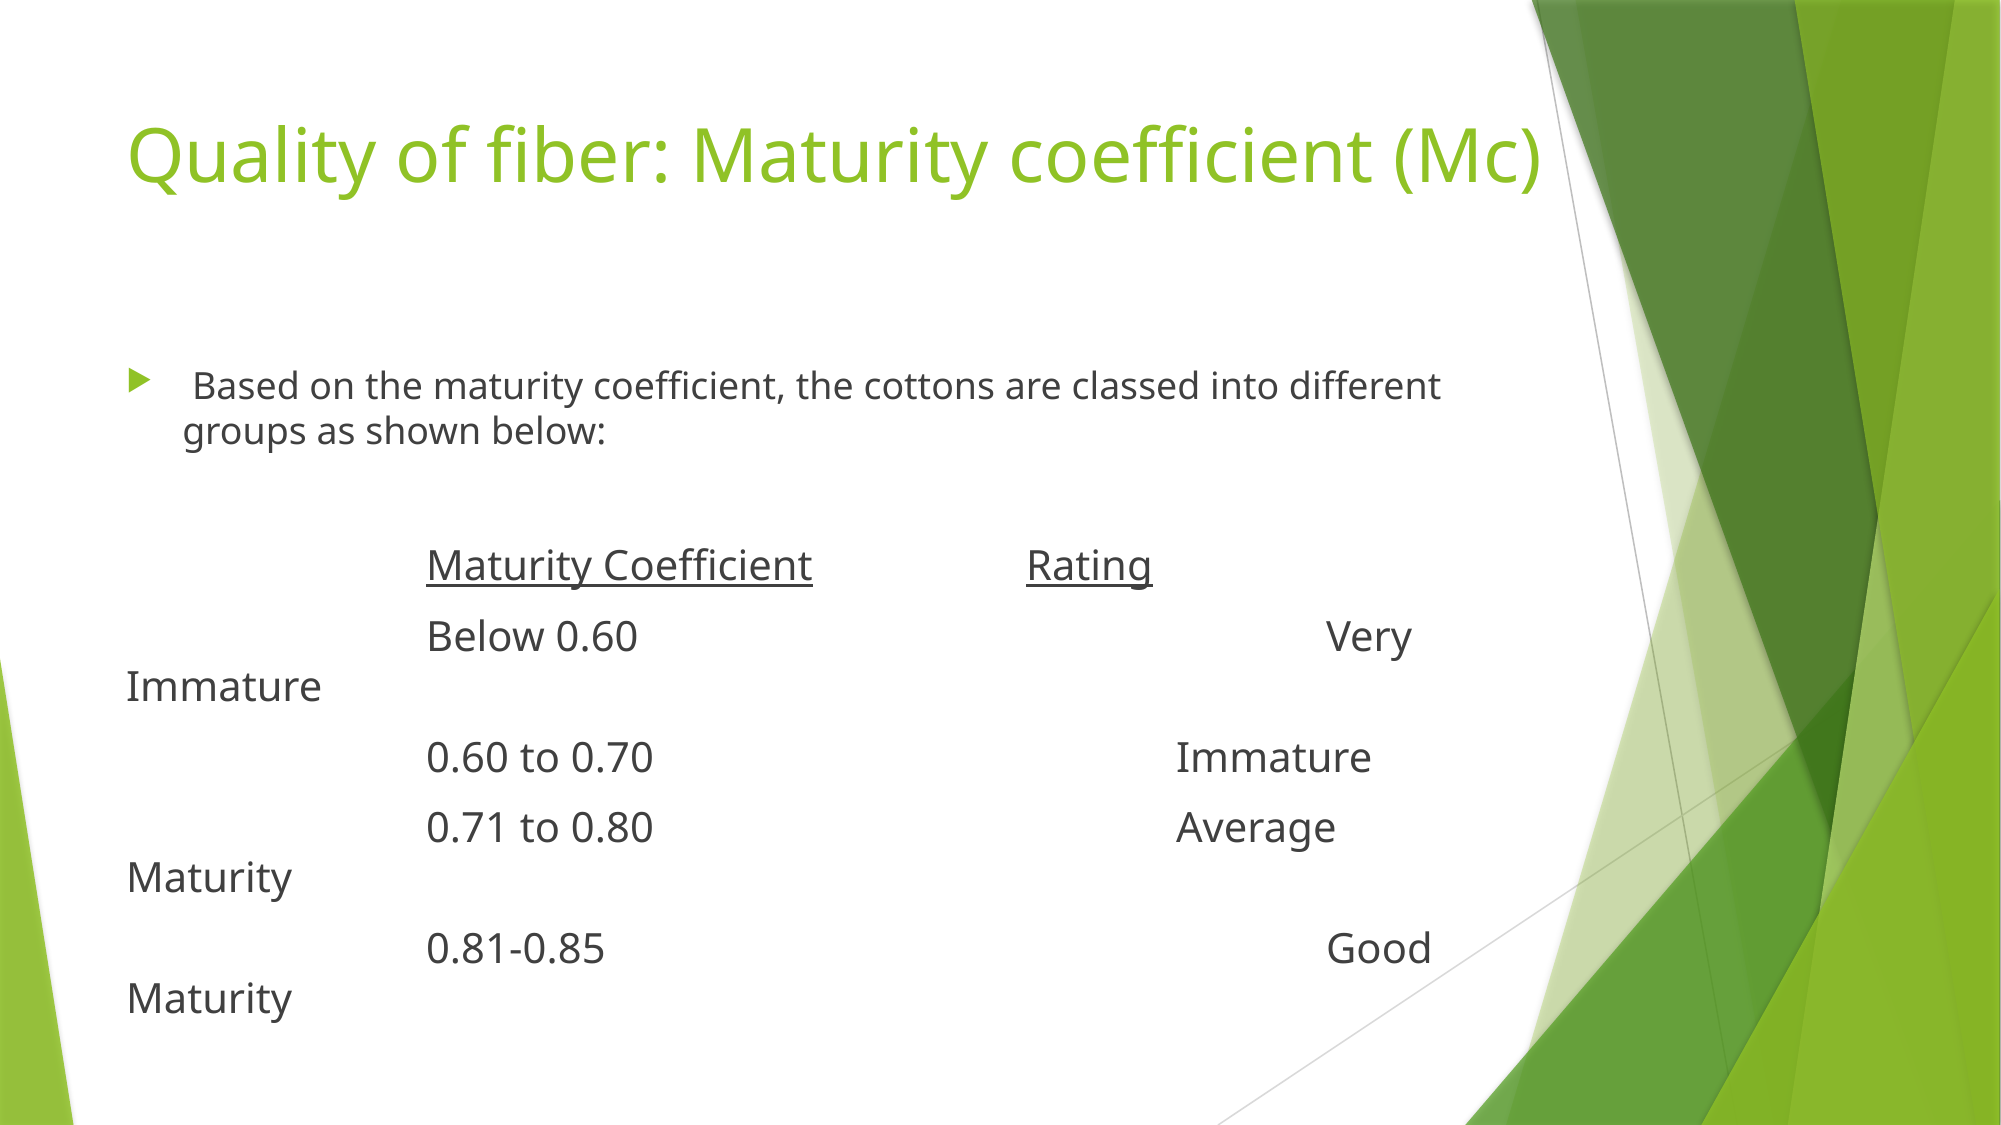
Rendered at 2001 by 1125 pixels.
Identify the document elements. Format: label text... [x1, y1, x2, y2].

list Based on the maturity coefficient, the cottons are classed into different groups as shown below: Maturity Coefficient Rating Below 0.60 Very Immature 0.60 to 0.70 Immature 0.71 to 0.80 Average Maturity 0.81-0.85 Good Maturity [111, 354, 1522, 992]
title Quality of fiber: Maturity coefficient (Mc) [111, 99, 1574, 317]
